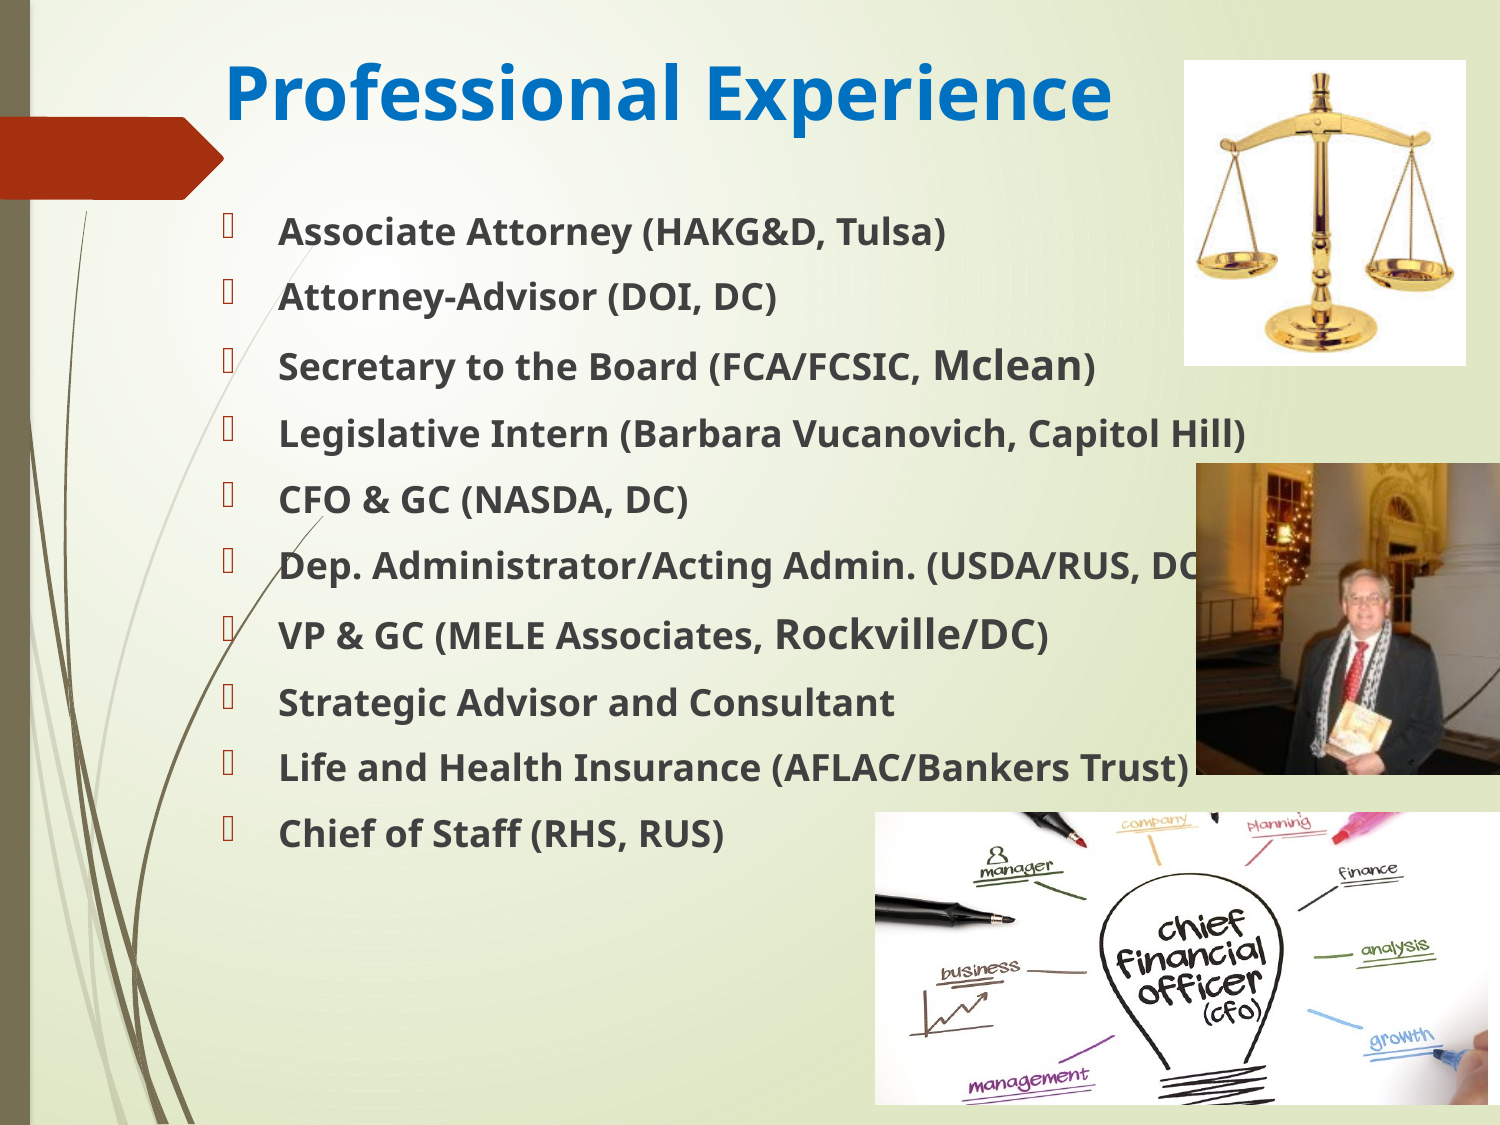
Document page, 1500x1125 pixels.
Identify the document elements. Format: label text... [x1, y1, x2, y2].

list Associate Attorney (HAKG&D, Tulsa) Attorney-Advisor (DOI, DC) Secretary to the Board (FCA/FCSIC, Mclean) Legislative Intern (Barbara Vucanovich, Capitol Hill) CFO & GC (NASDA, DC) Dep. Administrator/Acting Admin. (USDA/RUS, DC) VP & GC (MELE Associates, Rockville/DC) Strategic Advisor and Consultant Life and Health Insurance (AFLAC/Bankers Trust) Chief of Staff (RHS, RUS) [206, 200, 1482, 1038]
picture [1196, 463, 1500, 775]
picture [1183, 60, 1467, 367]
picture [874, 812, 1500, 1105]
title Professional Experience [208, 37, 1484, 225]
